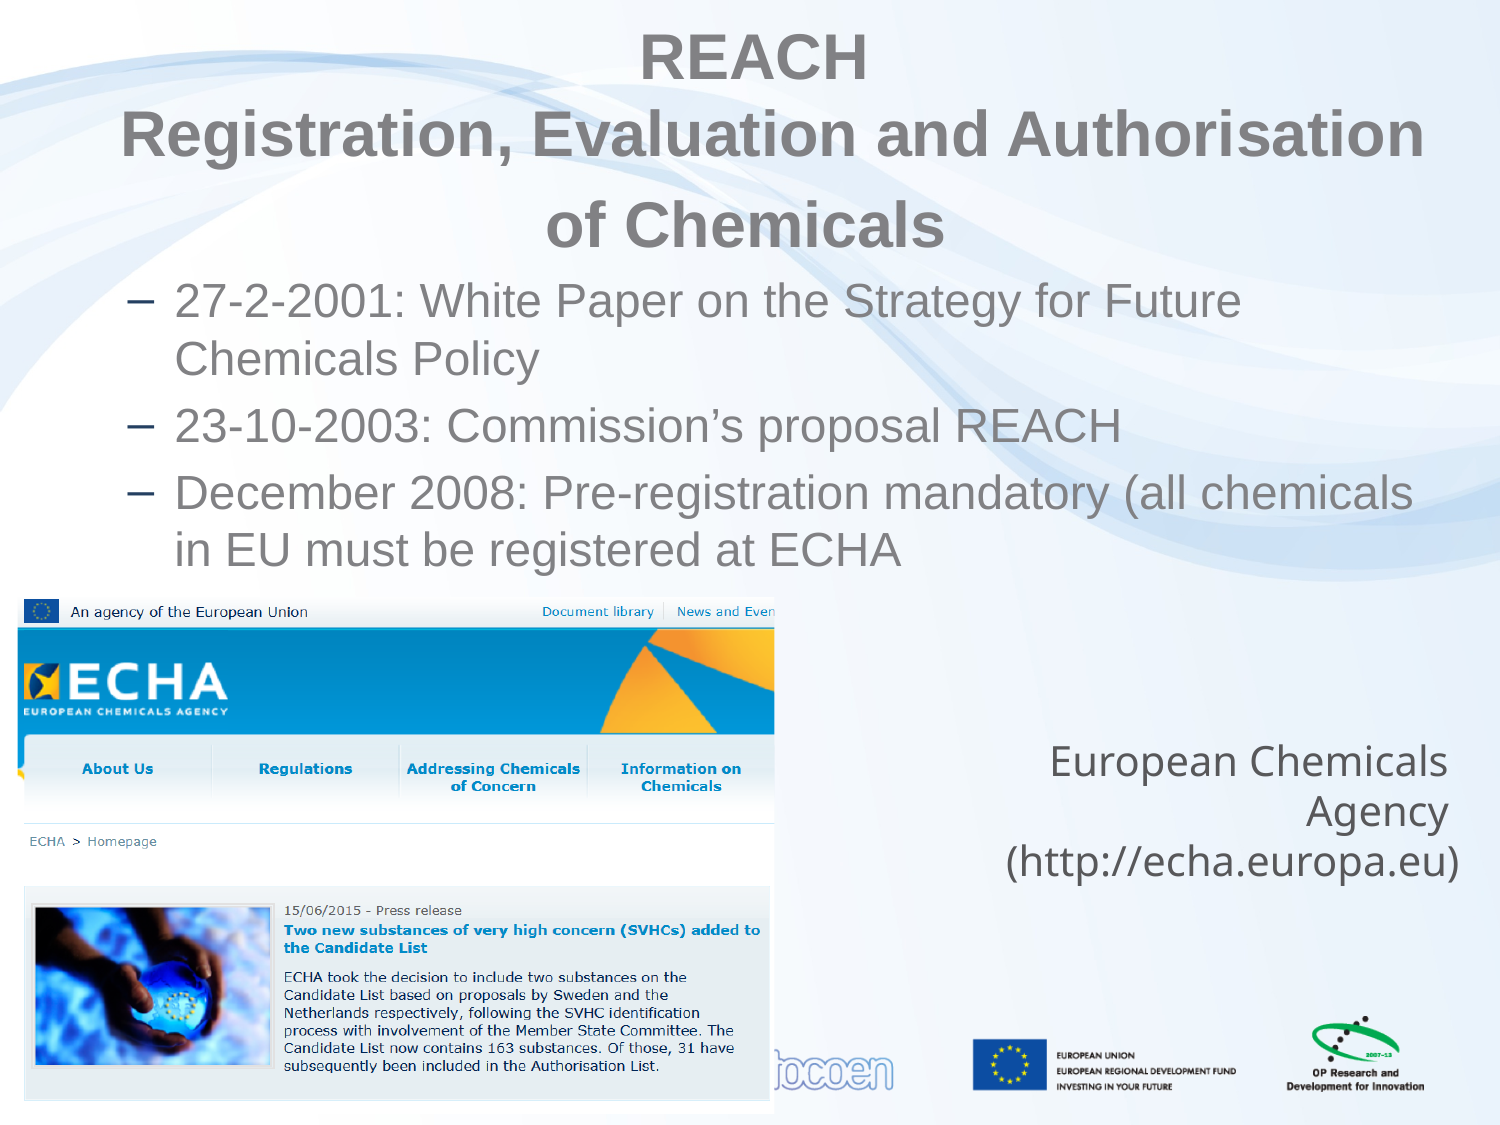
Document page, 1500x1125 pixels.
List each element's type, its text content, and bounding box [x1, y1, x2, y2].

list REACH Registration, Evaluation and Authorisation of Chemicals 27-2-2001: White Paper on the Strategy for Future Chemicals Policy 23-10-2003: Commission’s proposal REACH December 2008: Pre-registration mandatory (all chemicals in EU must be registered at ECHA [37, 7, 1471, 799]
picture [0, 0, 1500, 1125]
text_box European Chemicals Agency (http://echa.europa.eu) [916, 727, 1475, 943]
